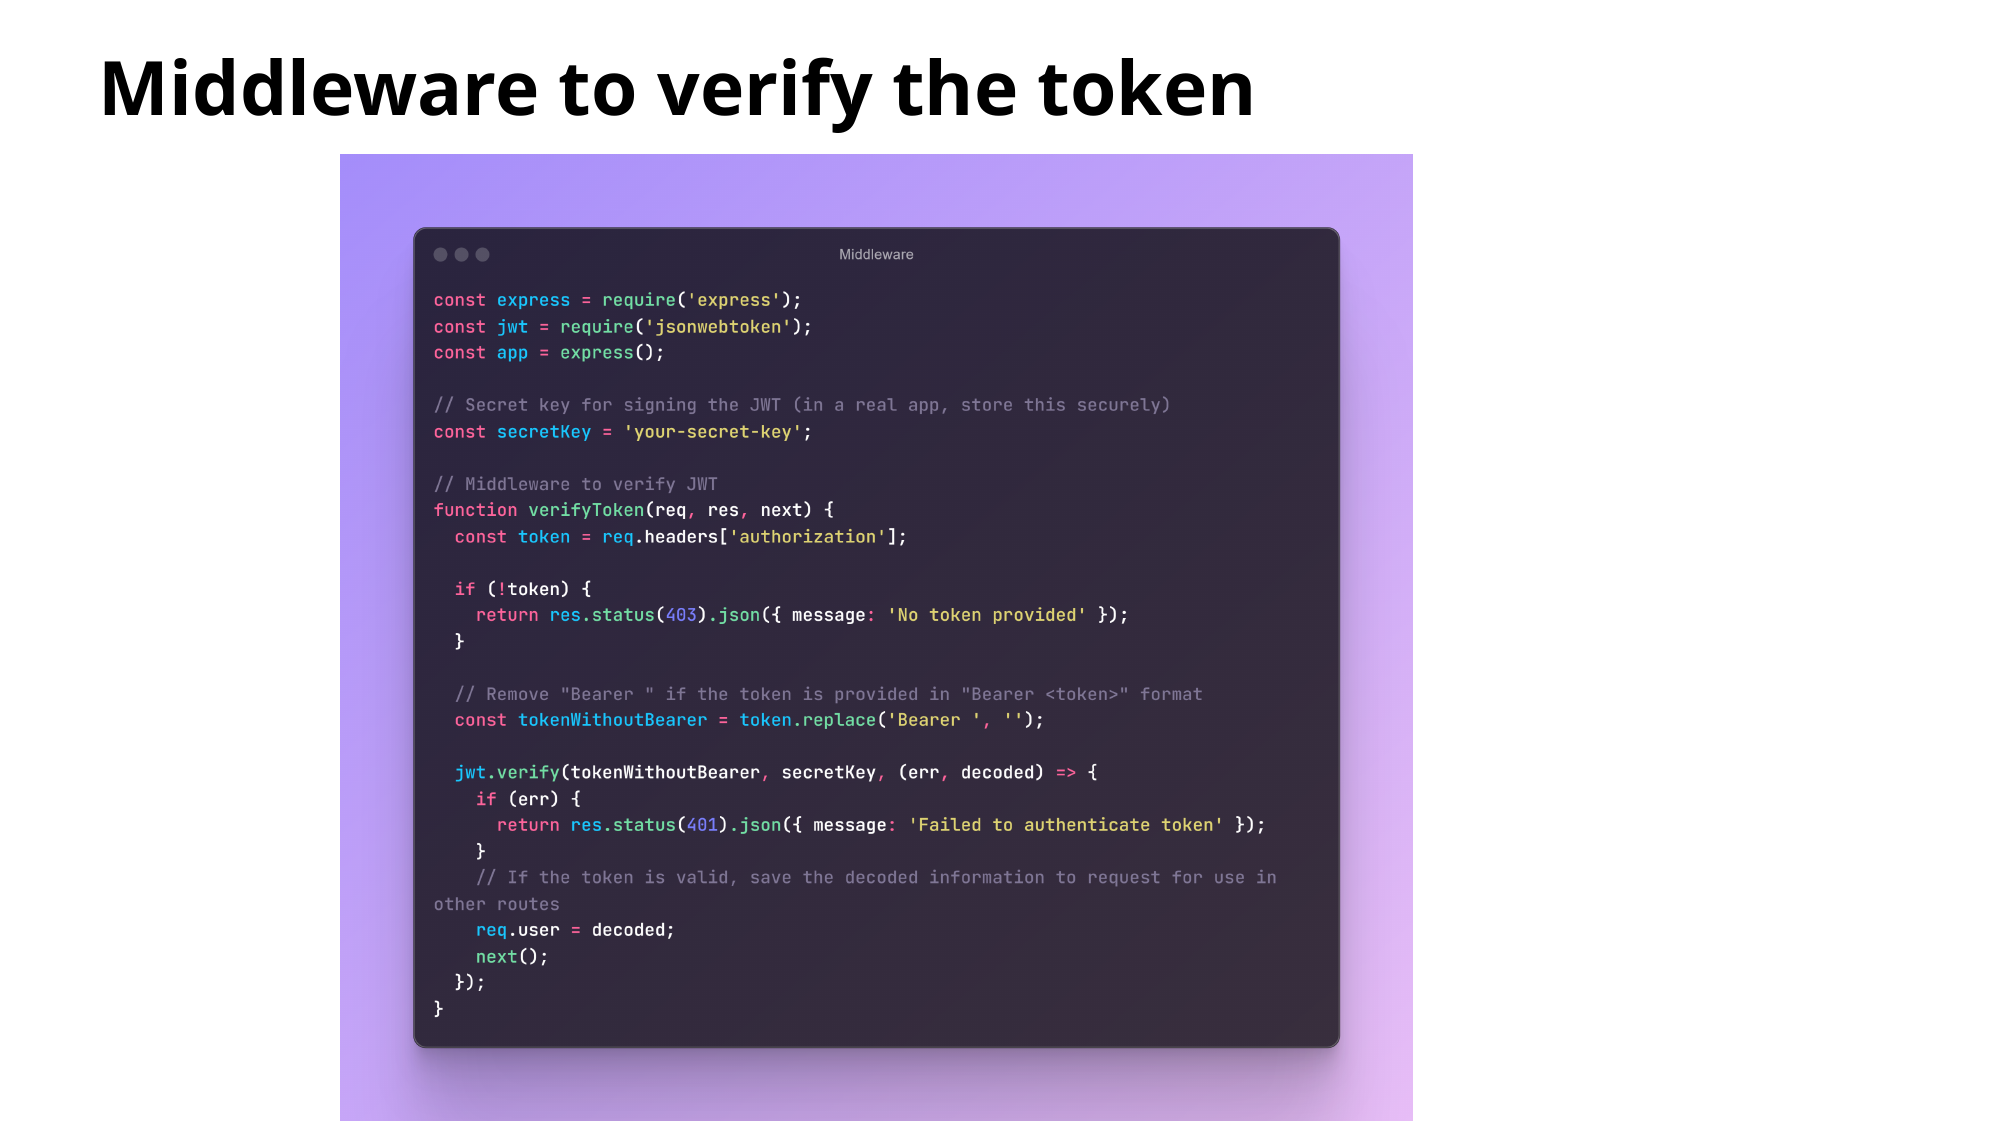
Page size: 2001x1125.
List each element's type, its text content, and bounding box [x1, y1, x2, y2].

text_box Middleware to verify the token [84, 32, 1696, 138]
picture [340, 153, 1413, 1121]
